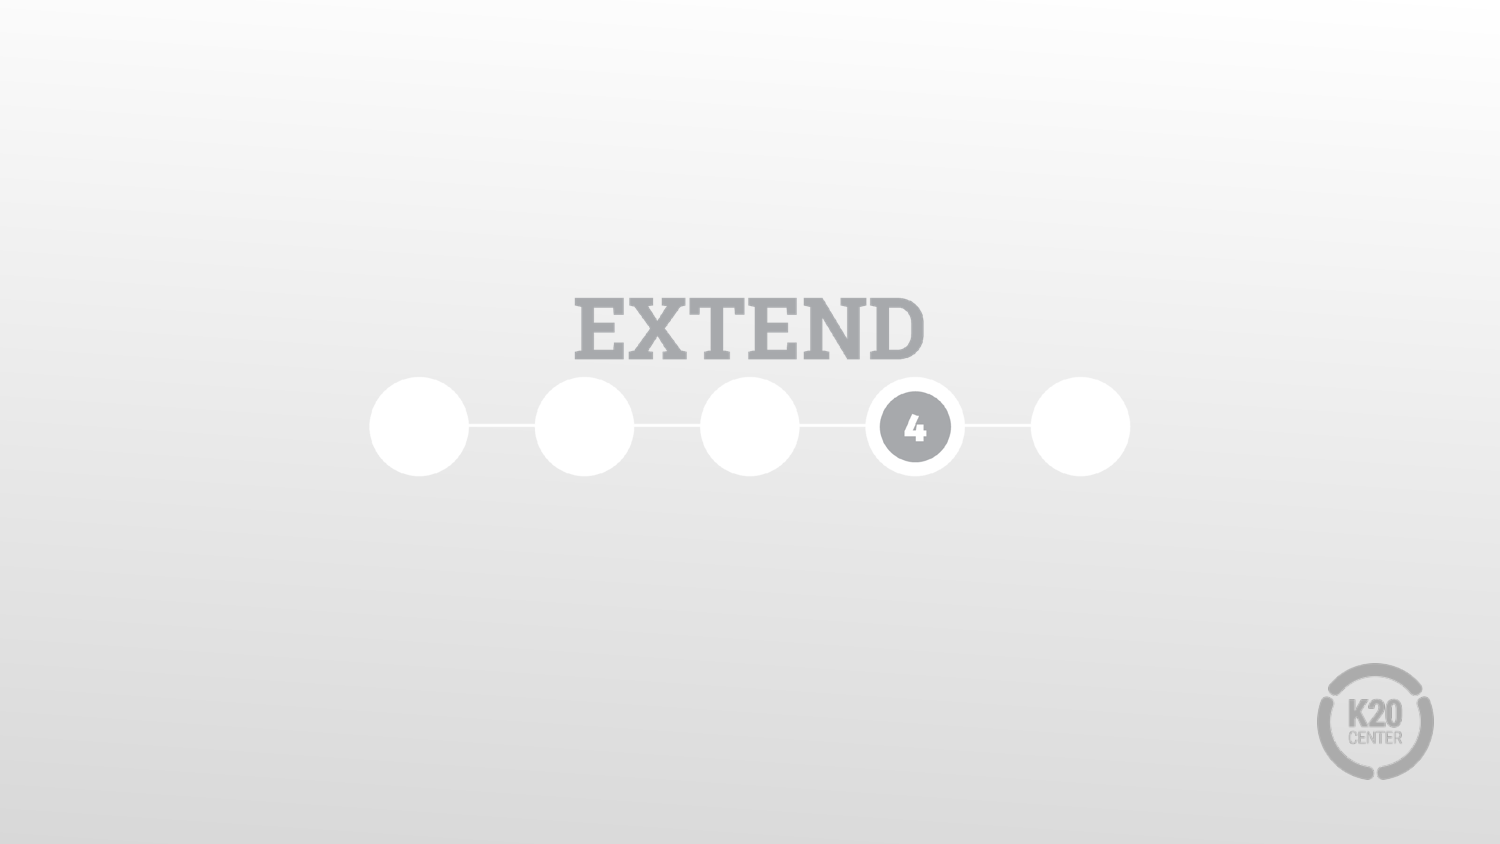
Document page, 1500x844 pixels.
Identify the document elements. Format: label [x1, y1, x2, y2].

picture [1300, 646, 1451, 797]
list [129, 151, 1371, 692]
